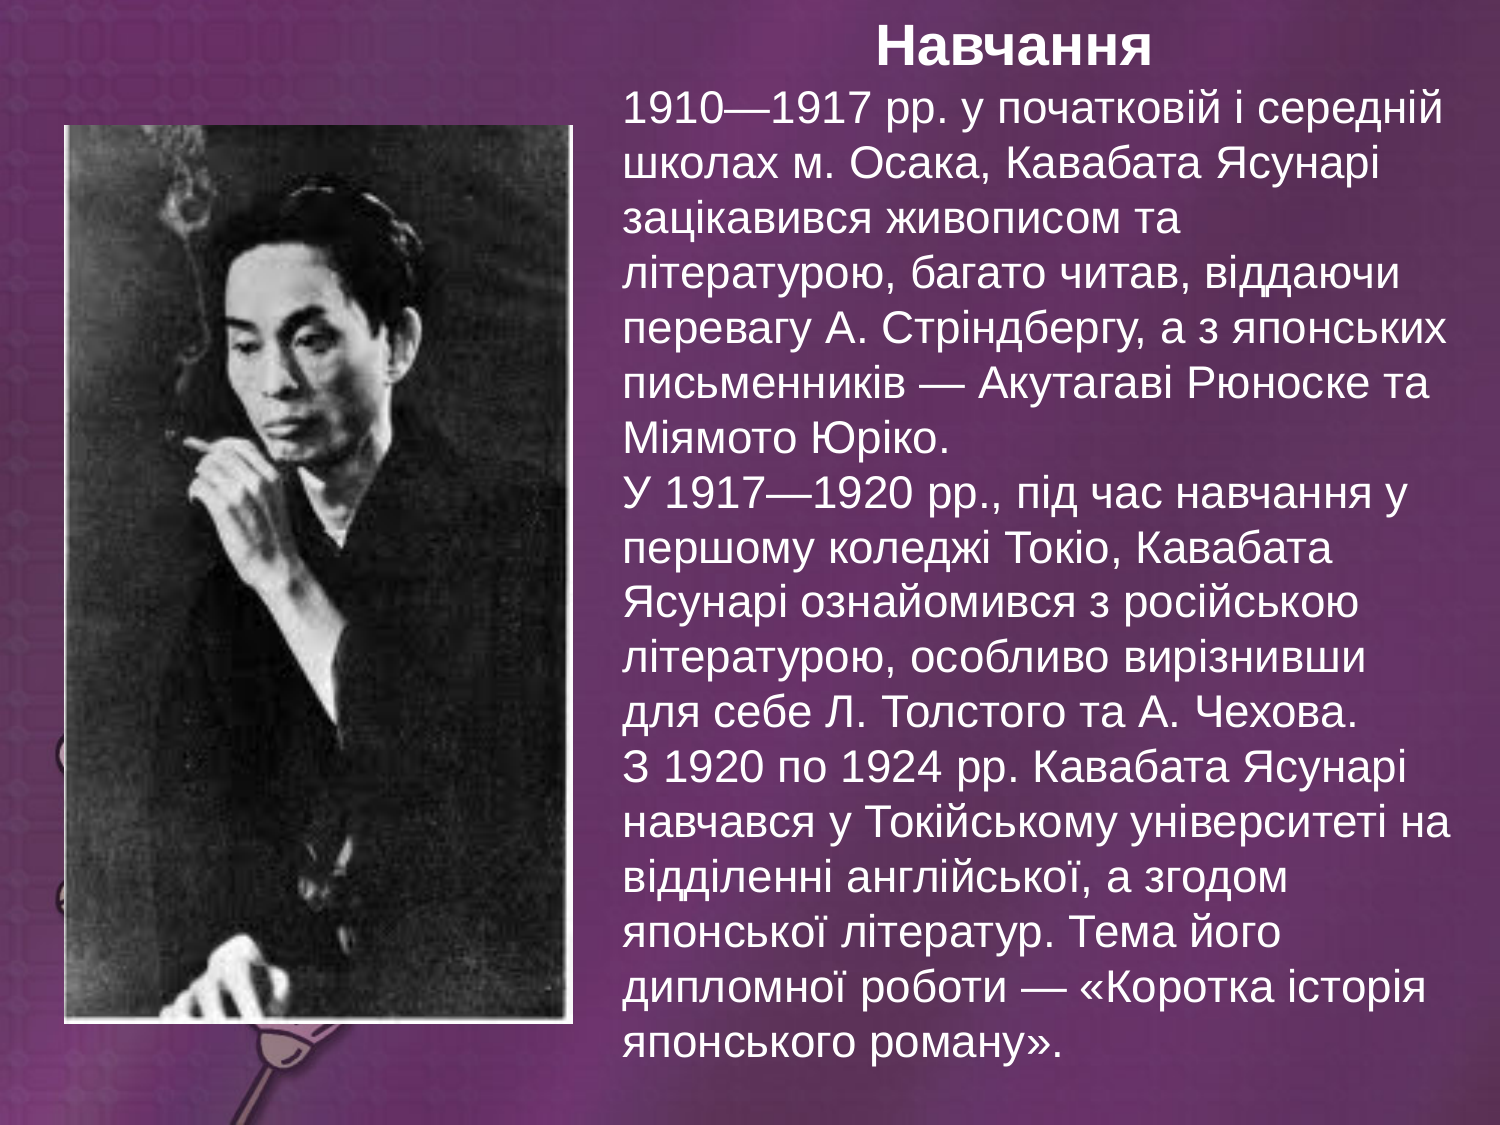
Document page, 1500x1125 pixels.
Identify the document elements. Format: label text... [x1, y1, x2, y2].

picture [0, 0, 1500, 1125]
text_box Навчання 1910—1917 pp. у початковій і середній школах м. Осака, Кавабата Ясунарі зацікавився живописом та літературою, багато читав, віддаючи перевагу А. Стріндбергу, а з японських письменників — Акутагаві Рюноске та Міямото Юріко. У 1917—1920 pp., під час навчання у першому коледжі Токіо, Кавабата Ясунарі ознайомився з російською літературою, особливо вирізнивши для себе Л. Толстого та А. Чехова. З 1920 по 1924 pp. Кавабата Ясунарі навчався у Токійському університеті на відділенні англійської, а згодом японської літератур. Тема його дипломної роботи — «Коротка історія японського роману». [608, 0, 1471, 1075]
